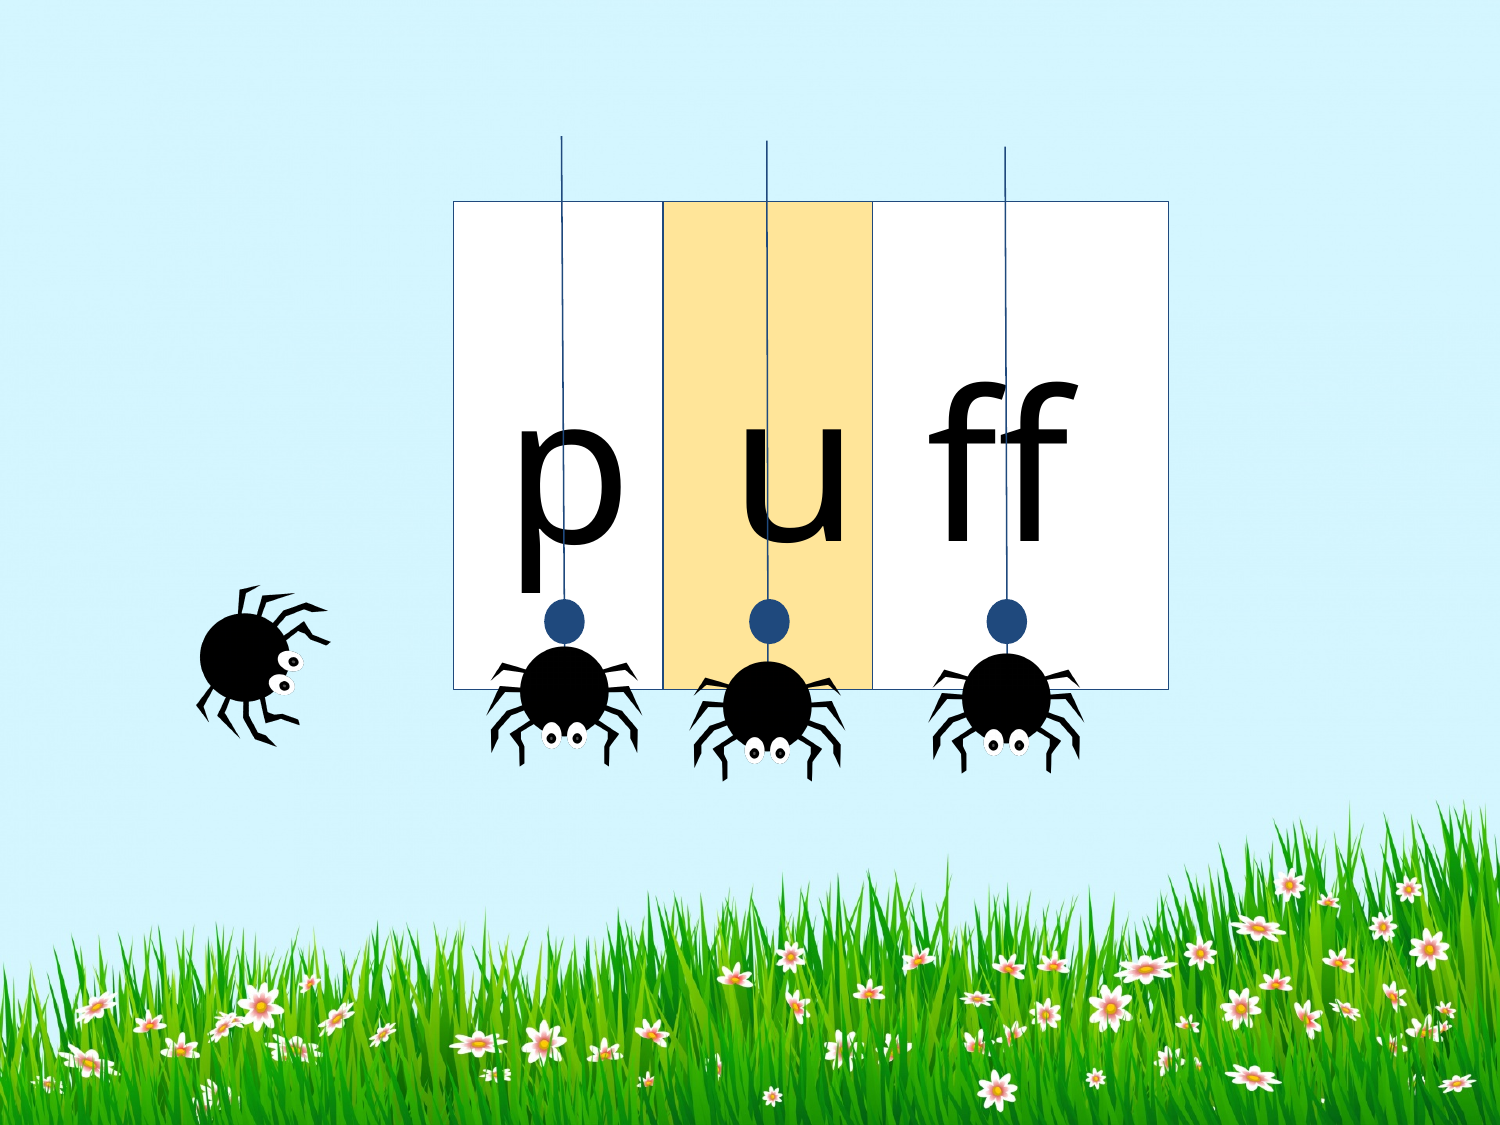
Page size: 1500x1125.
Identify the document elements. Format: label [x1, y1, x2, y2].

picture [0, 0, 1500, 1125]
text_box [1004, 146, 1008, 633]
text_box [561, 135, 566, 627]
